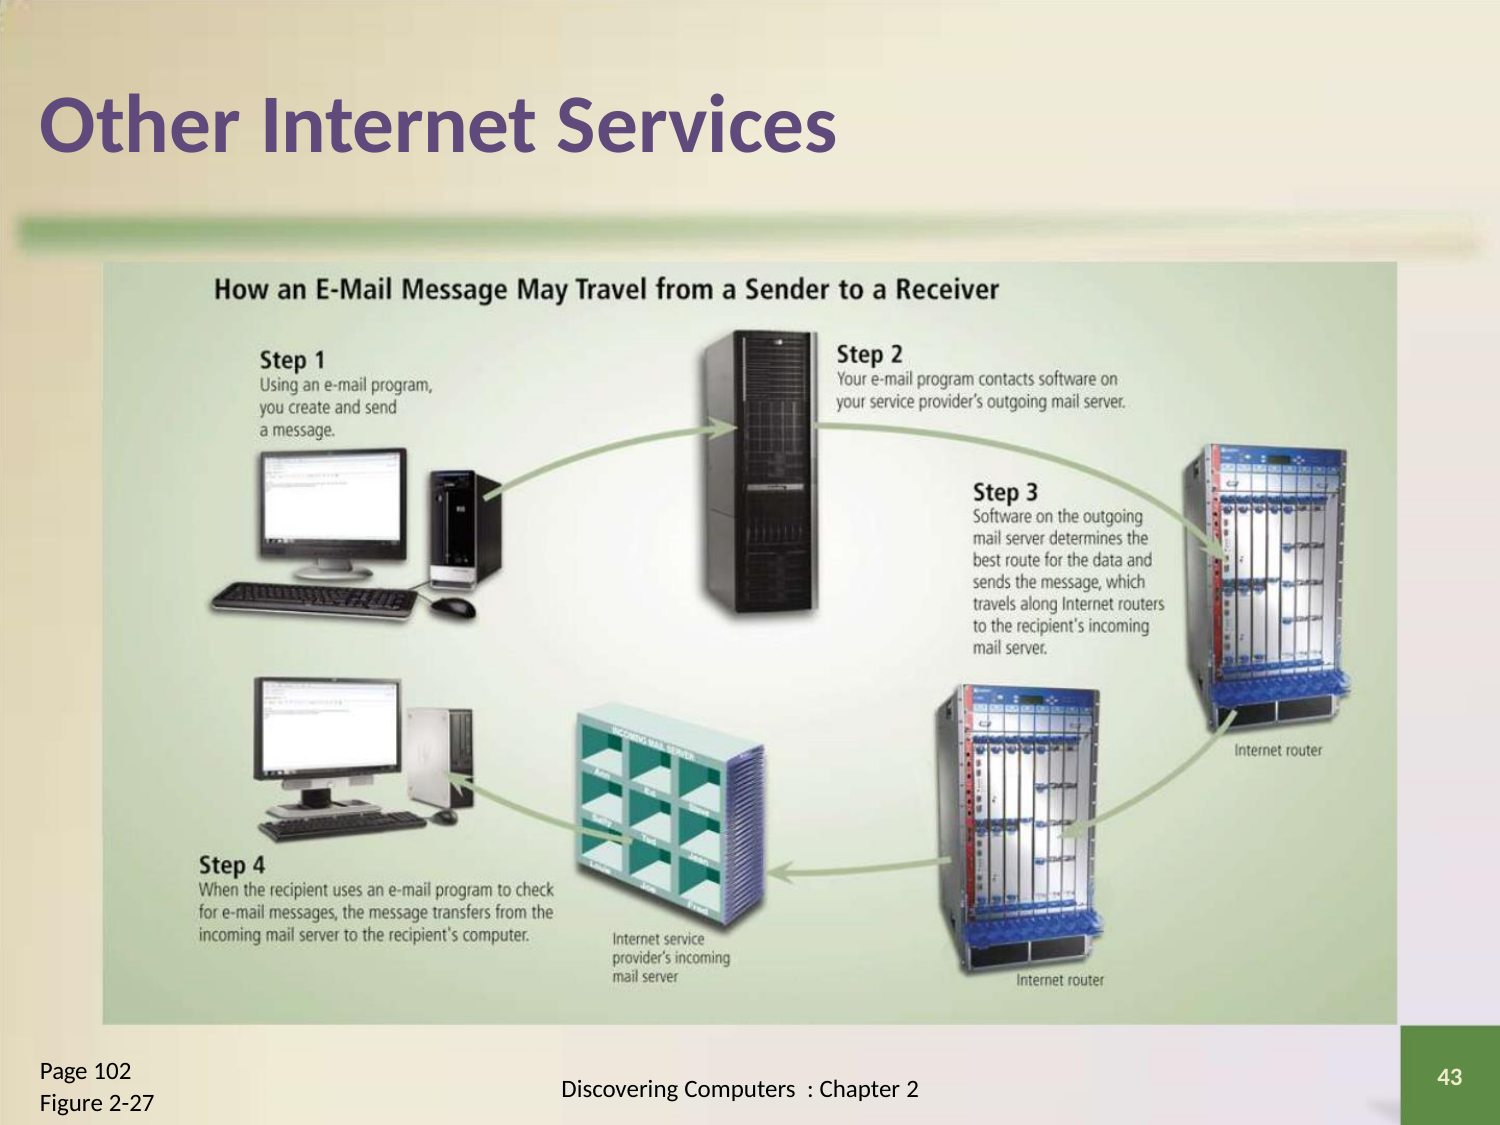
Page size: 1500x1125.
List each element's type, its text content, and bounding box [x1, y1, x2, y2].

text_box Page 102 Figure 2-27 [39, 1054, 180, 1117]
text_box Other Internet Services [39, 67, 866, 170]
text_box Discovering Computers : Chapter 2 [561, 1072, 989, 1103]
text_box [0, 0, 1500, 1125]
text_box 43 [1437, 1059, 1488, 1091]
